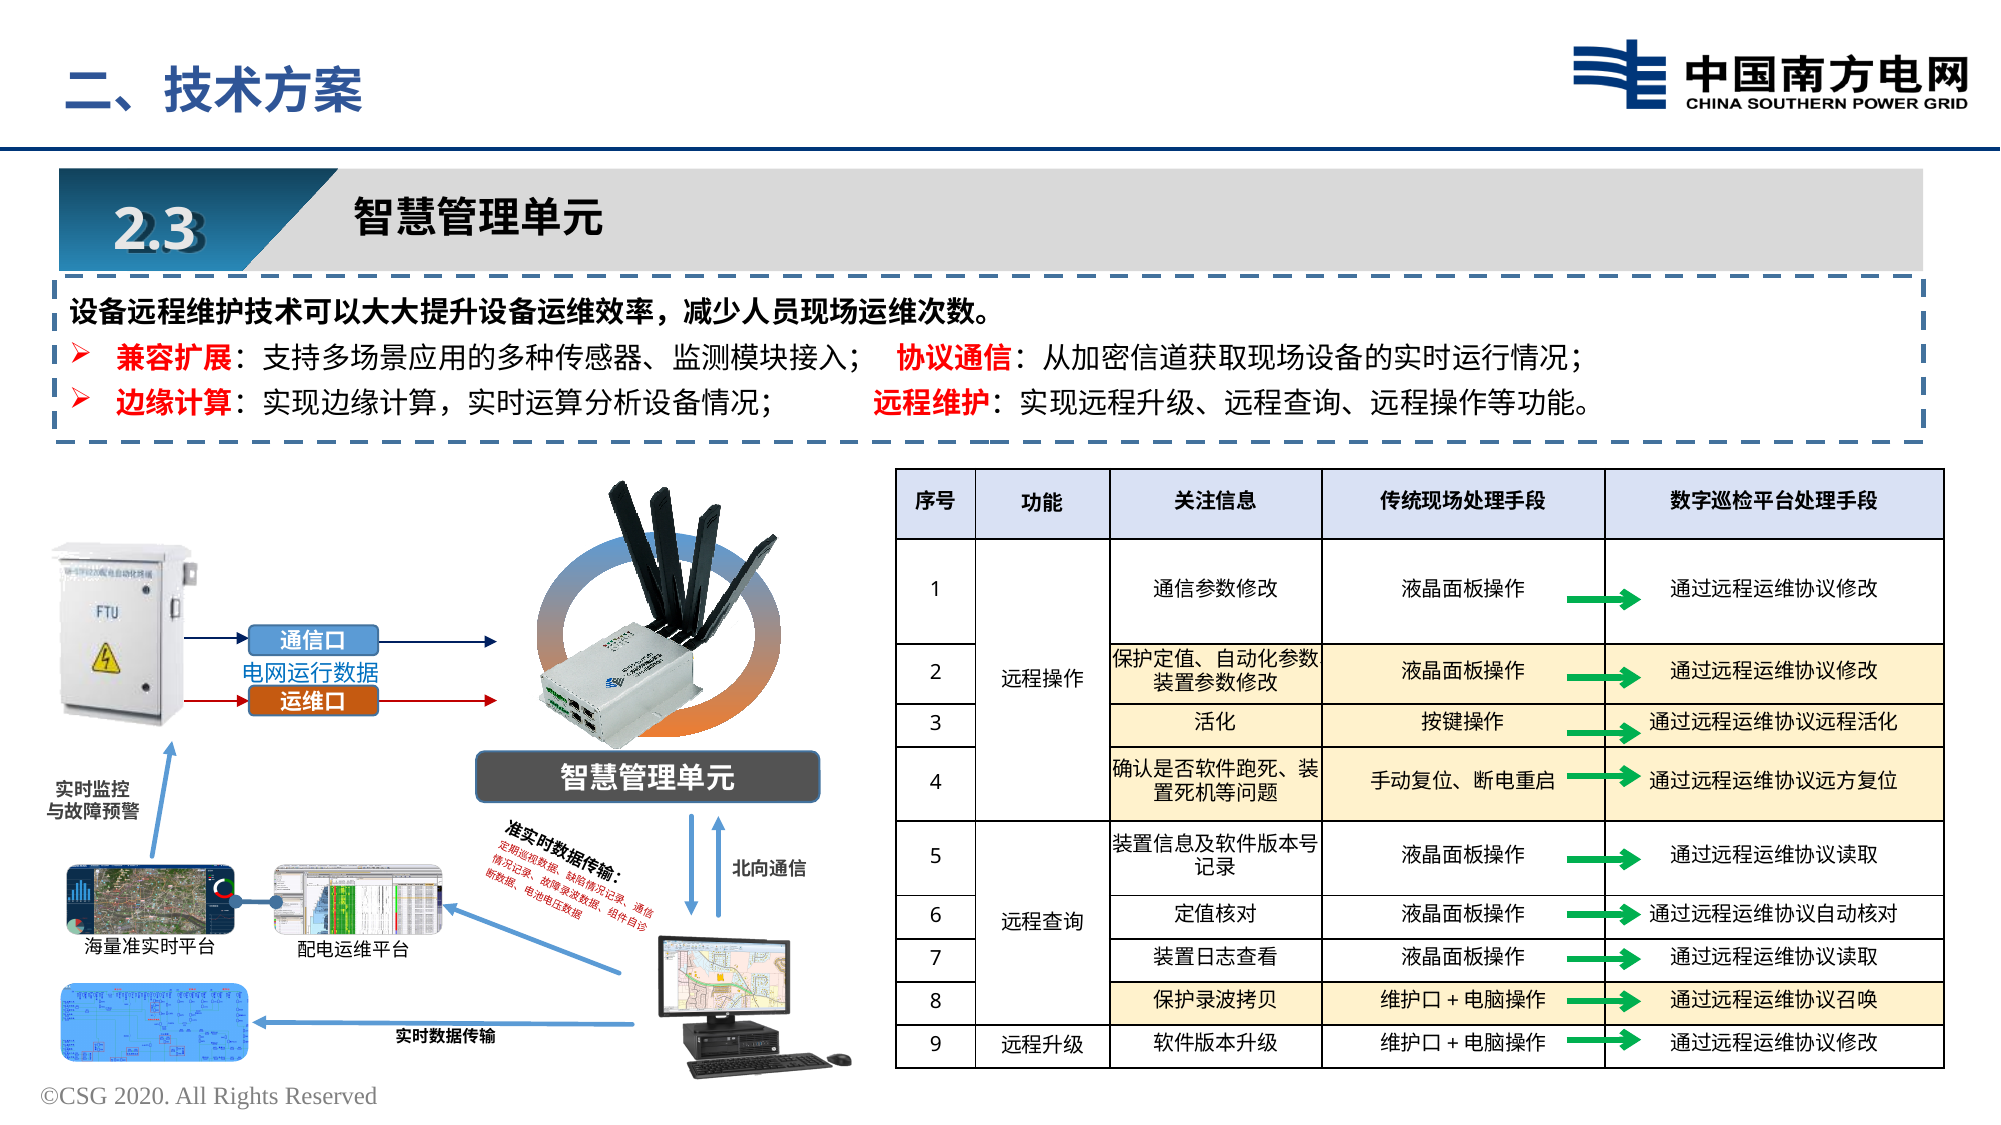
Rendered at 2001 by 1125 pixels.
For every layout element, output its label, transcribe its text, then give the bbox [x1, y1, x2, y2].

text_box [242, 168, 1924, 272]
table_cell 9 [897, 1026, 975, 1067]
text_box 二、技术方案 [48, 50, 732, 126]
table_cell 活化 [1111, 705, 1321, 746]
table_header 传统现场处理手段 [1323, 470, 1604, 538]
text_box 智慧管理单元 [338, 183, 1297, 249]
table_cell 1 [897, 540, 975, 643]
text_box 2.3 [98, 183, 211, 269]
table_cell 通过远程运维协议远方复位 [1606, 748, 1943, 820]
table_cell 液晶面板操作 [1323, 896, 1604, 938]
table_cell 通过远程运维协议读取 [1606, 822, 1943, 895]
table_header 数字巡检平台处理手段 [1606, 470, 1943, 538]
table_cell 液晶面板操作 [1323, 940, 1604, 981]
table_cell 通过远程运维协议召唤 [1606, 983, 1943, 1024]
table_cell 通过远程运维协议自动核对 [1606, 896, 1943, 938]
table_cell 通过远程运维协议修改 [1606, 540, 1943, 643]
table_cell 4 [897, 748, 975, 820]
table_cell 确认是否软件跑死、装置死机等问题 [1111, 748, 1321, 820]
table_cell 6 [897, 896, 975, 938]
table_cell 装置日志查看 [1111, 940, 1321, 981]
picture [1563, 28, 1978, 119]
table_cell 8 [897, 983, 975, 1024]
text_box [13, 480, 852, 1081]
table_cell 3 [897, 705, 975, 746]
text_box [58, 168, 339, 272]
table_cell 通过远程运维协议修改 [1606, 645, 1943, 703]
table_cell 2 [897, 645, 975, 703]
table_header 关注信息 [1111, 470, 1321, 538]
table_cell 7 [897, 940, 975, 981]
table_cell 5 [897, 822, 975, 895]
table_cell 通过远程运维协议修改 [1606, 1026, 1943, 1067]
table_cell 手动复位、断电重启 [1323, 748, 1604, 820]
table_cell 通信参数修改 [1111, 540, 1321, 643]
table_cell 液晶面板操作 [1323, 645, 1604, 703]
table_cell 按键操作 [1323, 705, 1604, 746]
table_cell 液晶面板操作 [1323, 822, 1604, 895]
table_cell 装置信息及软件版本号记录 [1111, 822, 1321, 895]
table_header 序号 [897, 470, 975, 538]
table_cell 远程查询 [976, 822, 1109, 1024]
table_cell 维护口+电脑操作 [1323, 983, 1604, 1024]
table_cell 液晶面板操作 [1323, 540, 1604, 643]
table_cell 保护定值、自动化参数、装置参数修改 [1111, 645, 1321, 703]
text_box 设备远程维护技术可以大大提升设备运维效率，减少人员现场运维次数。 兼容扩展：支持多场景应用的多种传感器、监测模块接入； 协议通信：从加密信道获取现场设备的实时运行情况； 边缘计算：实现边缘计算，实时运算分析设备情况； 远程维护：实现远程升级、远程查询、远程操作等功能。 [54, 275, 1924, 442]
table_cell 远程升级 [976, 1026, 1109, 1067]
table_cell 远程操作 [976, 540, 1109, 820]
table_cell 维护口+电脑操作 [1323, 1026, 1604, 1067]
table_header 功能 [976, 470, 1109, 538]
table_cell 保护录波拷贝 [1111, 983, 1321, 1024]
table_cell 软件版本升级 [1111, 1026, 1321, 1067]
table_cell 通过远程运维协议读取 [1606, 940, 1943, 981]
table_cell 通过远程运维协议远程活化 [1606, 705, 1943, 746]
table_cell 定值核对 [1111, 896, 1321, 938]
